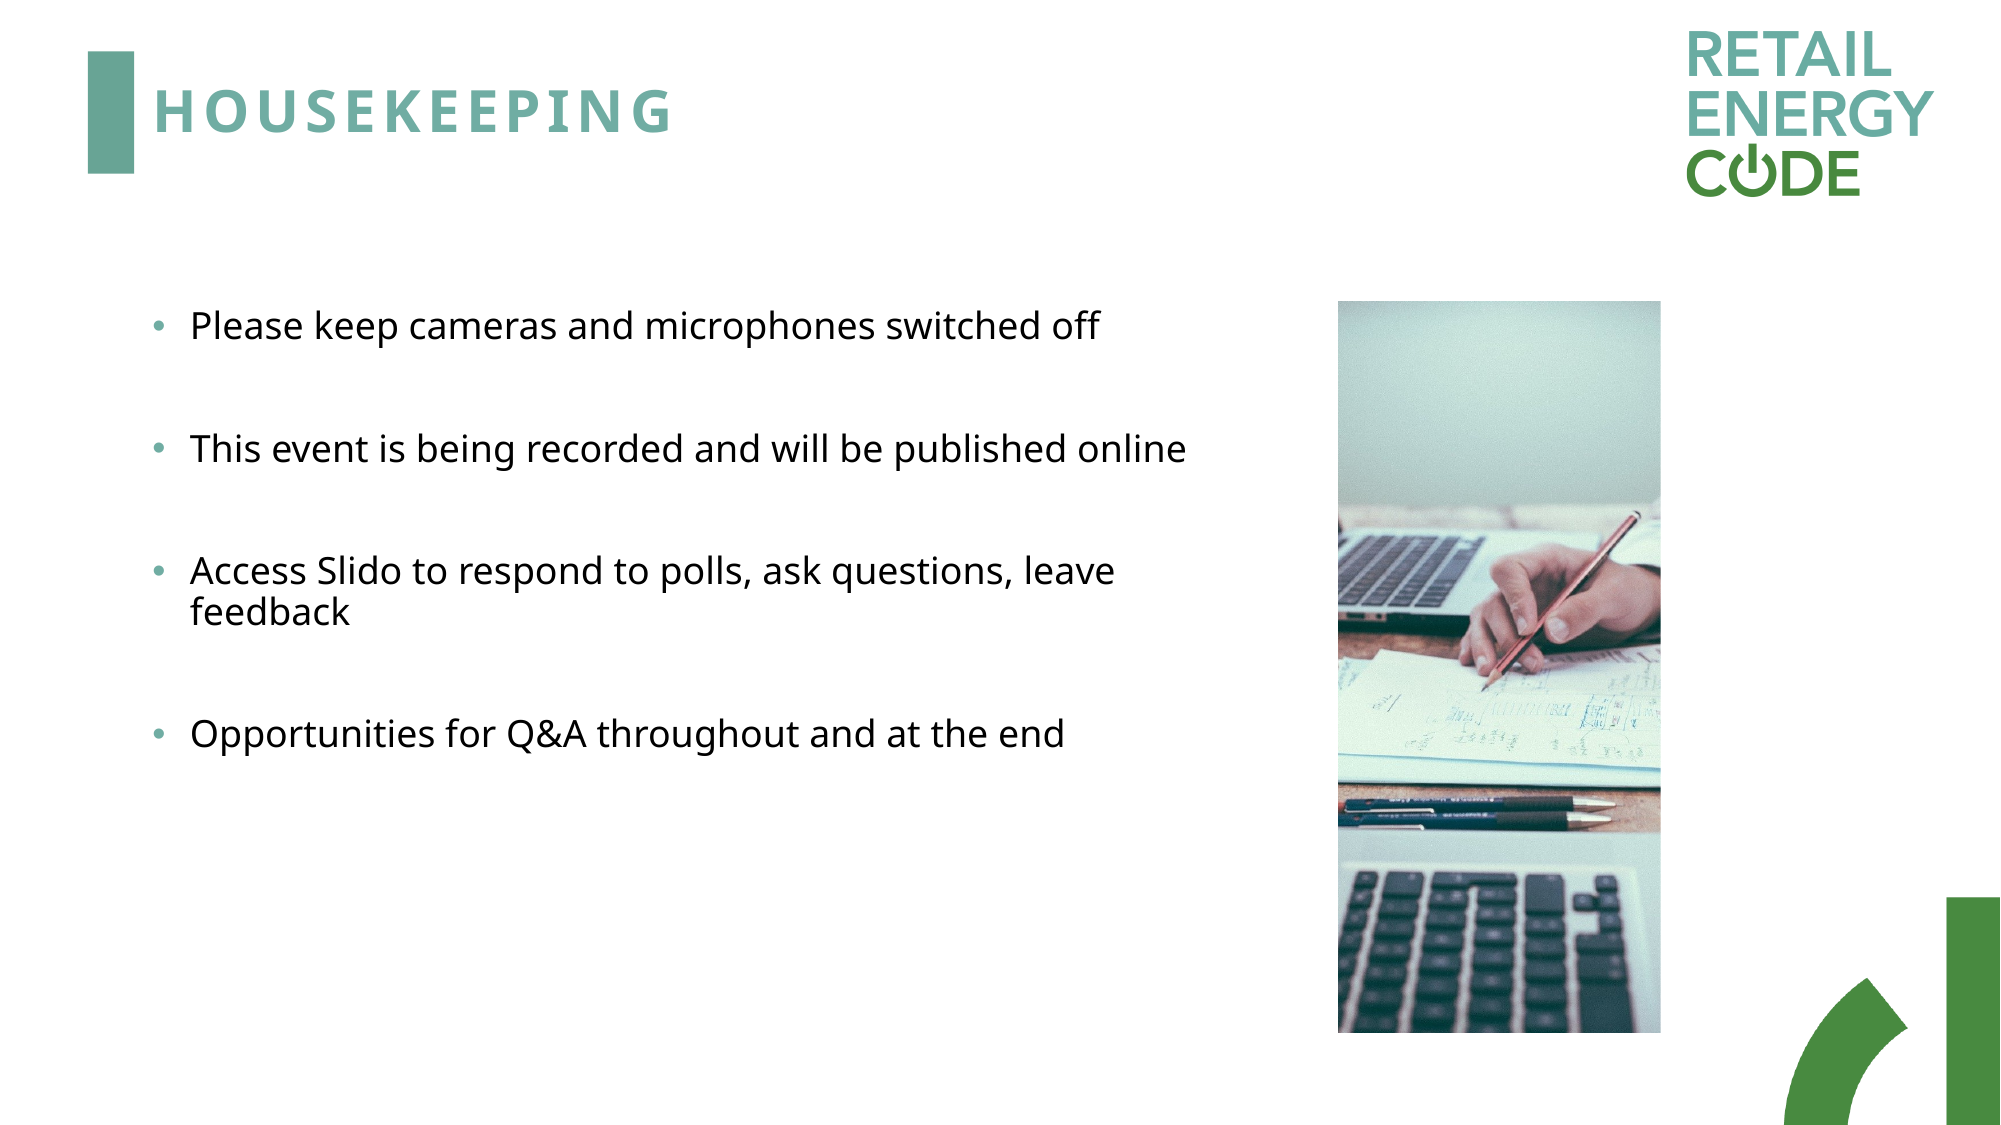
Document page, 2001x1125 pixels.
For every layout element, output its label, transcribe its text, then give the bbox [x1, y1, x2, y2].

picture [1782, 897, 2000, 1125]
text_box Please keep cameras and microphones switched off This event is being recorded and will be published online Access Slido to respond to polls, ask questions, leave feedback Opportunities for Q&A throughout and at the end [137, 299, 1261, 1032]
picture [1338, 301, 1661, 1034]
picture [1685, 27, 1936, 201]
title Housekeeping [137, 59, 1661, 169]
